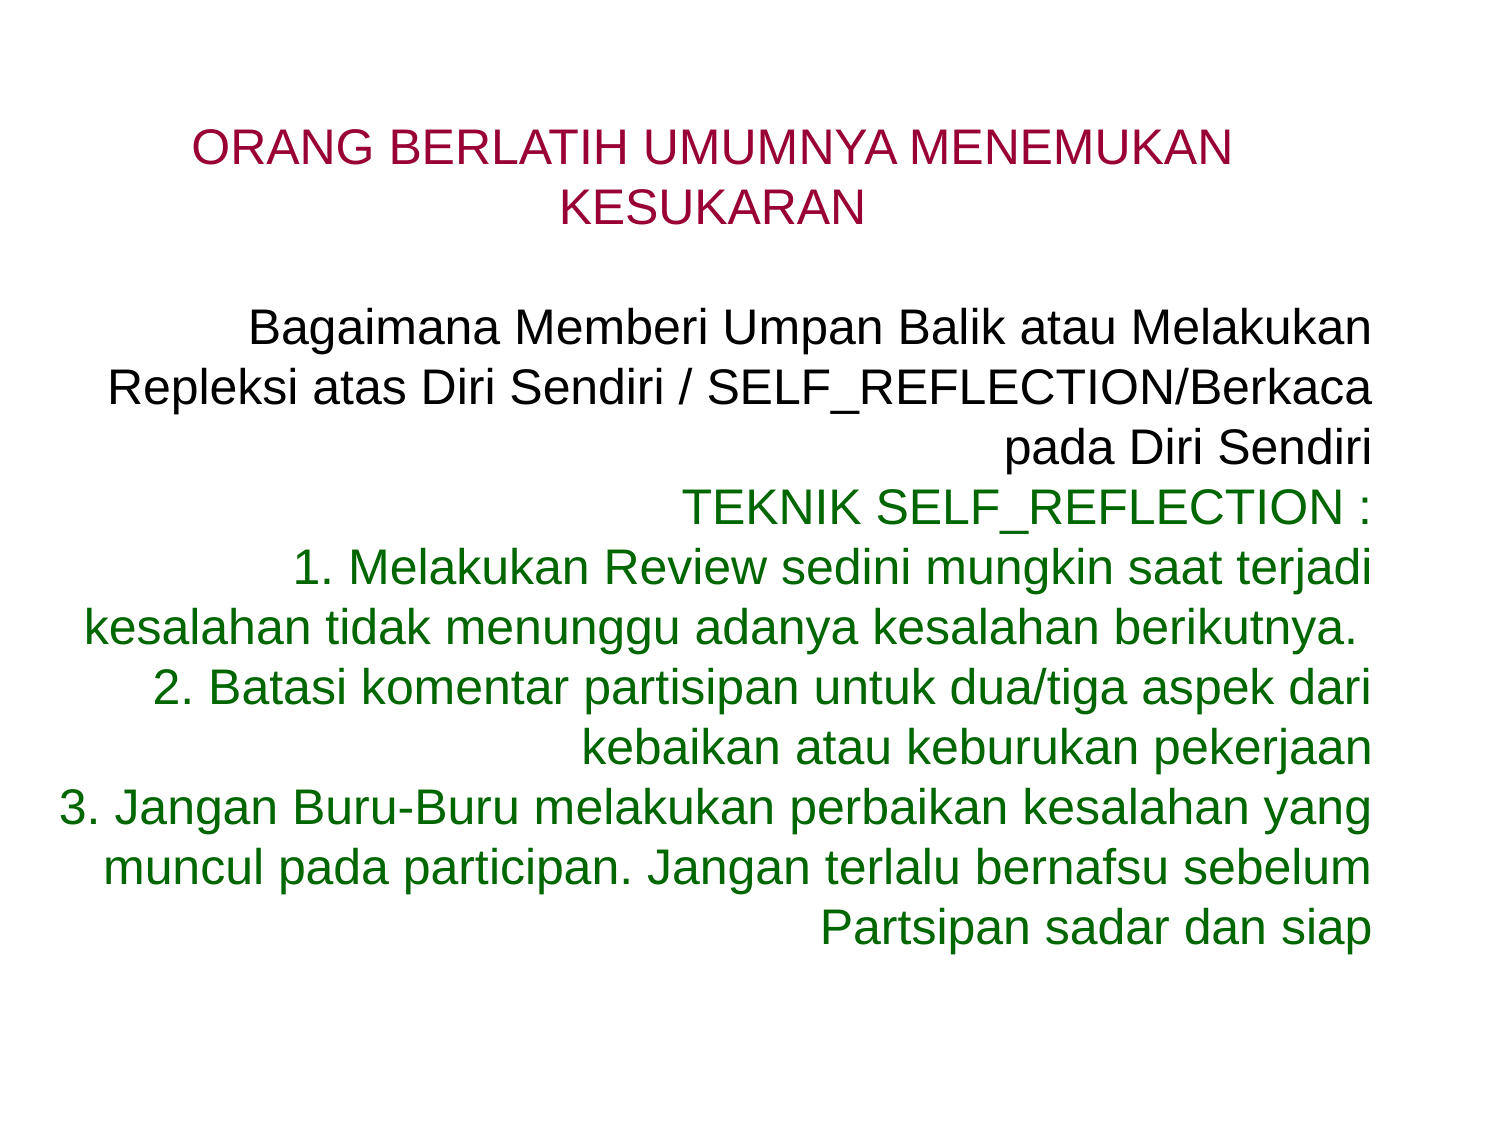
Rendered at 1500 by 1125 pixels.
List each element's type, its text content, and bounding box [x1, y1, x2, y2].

text_box ORANG BERLATIH UMUMNYA MENEMUKAN KESUKARAN Bagaimana Memberi Umpan Balik atau Melakukan Repleksi atas Diri Sendiri / SELF_REFLECTION/Berkaca pada Diri Sendiri TEKNIK SELF_REFLECTION : 1. Melakukan Review sedini mungkin saat terjadi kesalahan tidak menunggu adanya kesalahan berikutnya. 2. Batasi komentar partisipan untuk dua/tiga aspek dari kebaikan atau keburukan pekerjaan 3. Jangan Buru-Buru melakukan perbaikan kesalahan yang muncul pada participan. Jangan terlalu bernafsu sebelum Partsipan sadar dan siap [37, 107, 1388, 1023]
